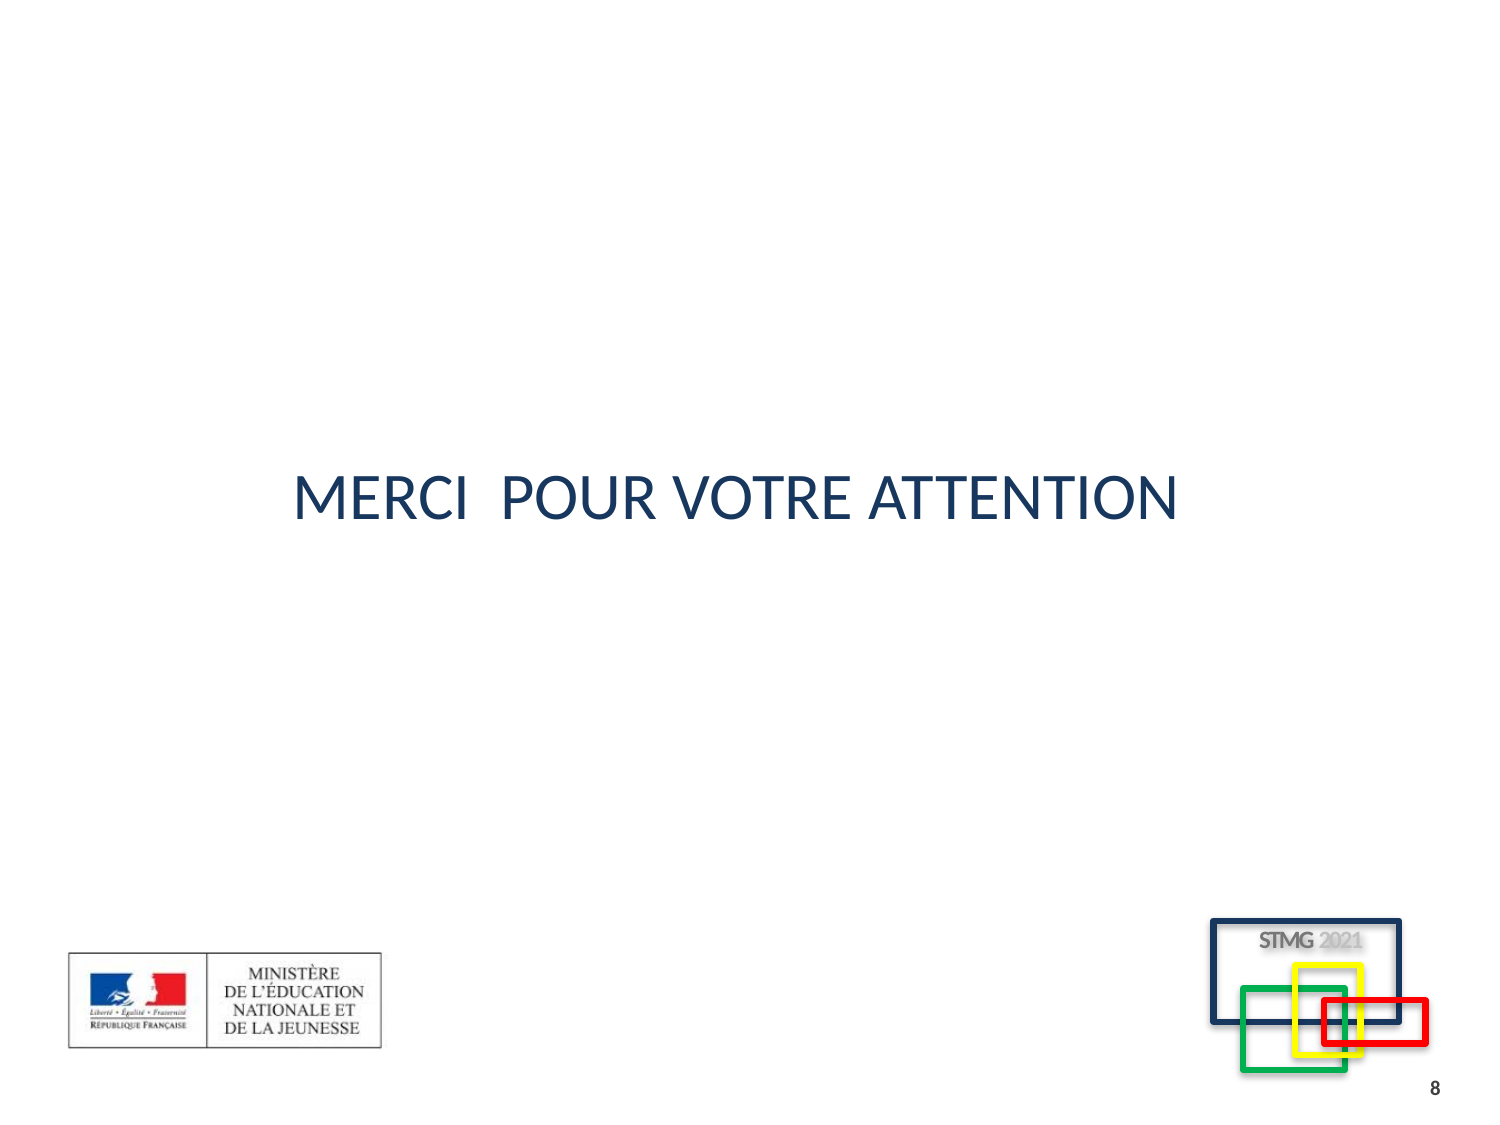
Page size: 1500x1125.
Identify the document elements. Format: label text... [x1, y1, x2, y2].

slide_number 8 [1389, 1056, 1456, 1117]
title MERCI POUR VOTRE ATTENTION [277, 365, 1246, 712]
picture [58, 938, 392, 1057]
